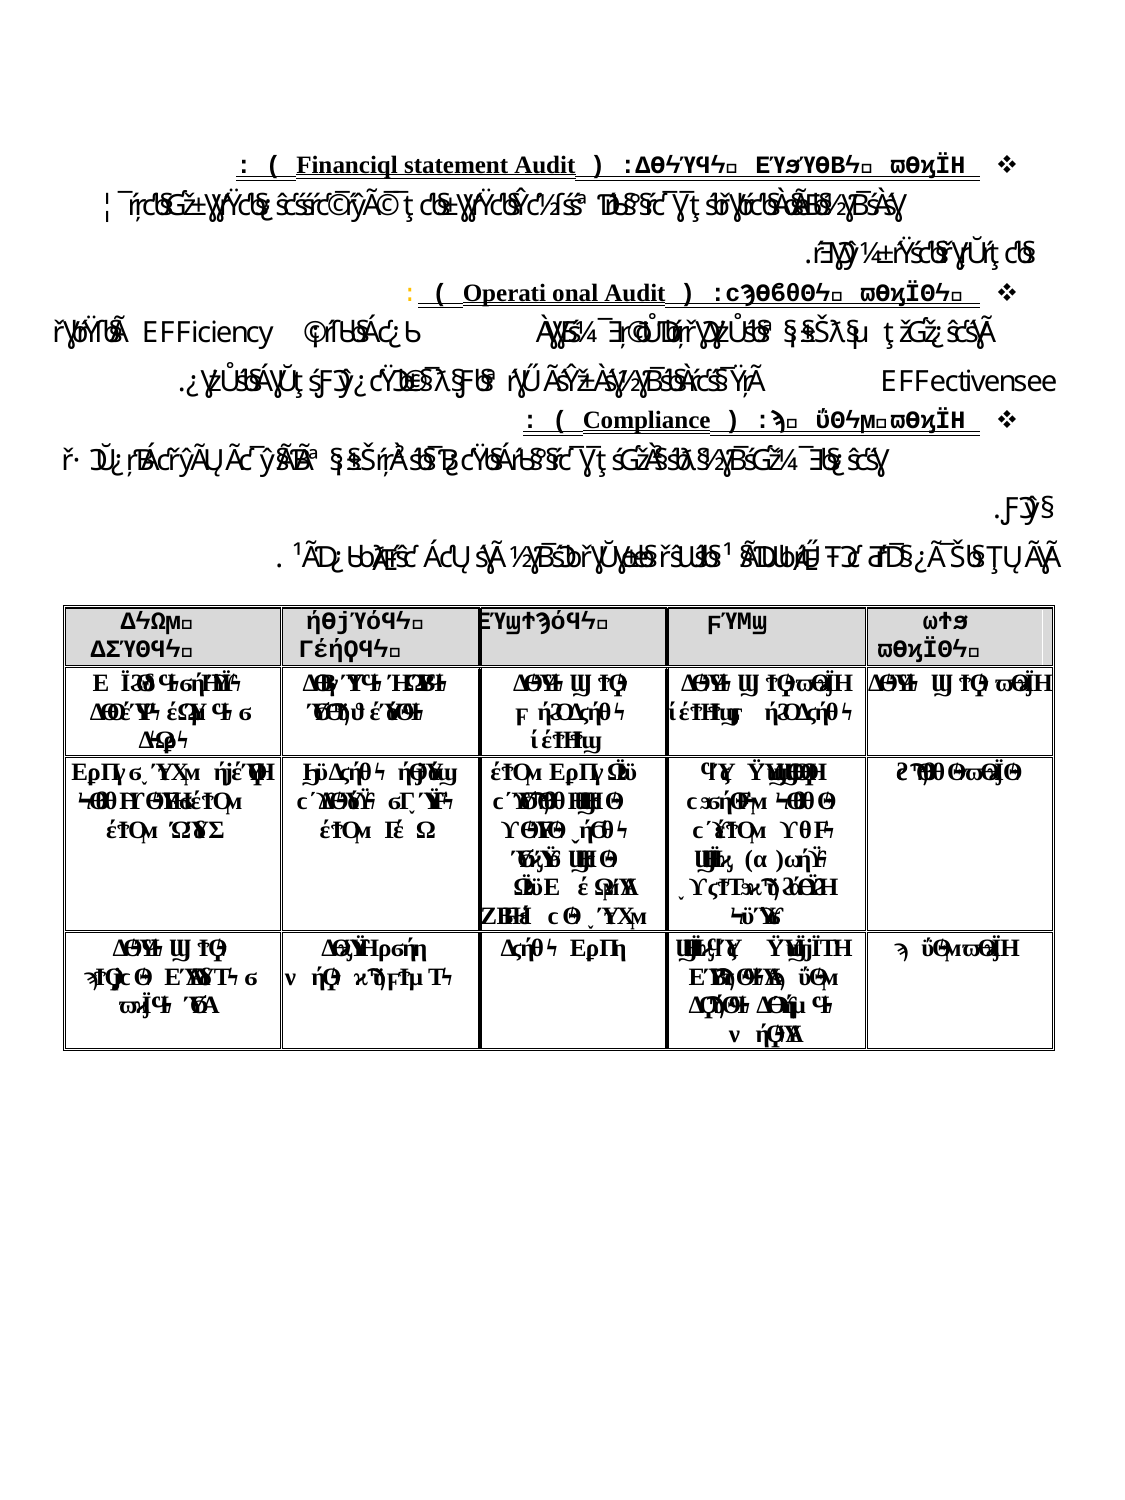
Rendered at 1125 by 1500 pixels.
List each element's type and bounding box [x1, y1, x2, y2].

picture [32, 149, 1081, 1109]
